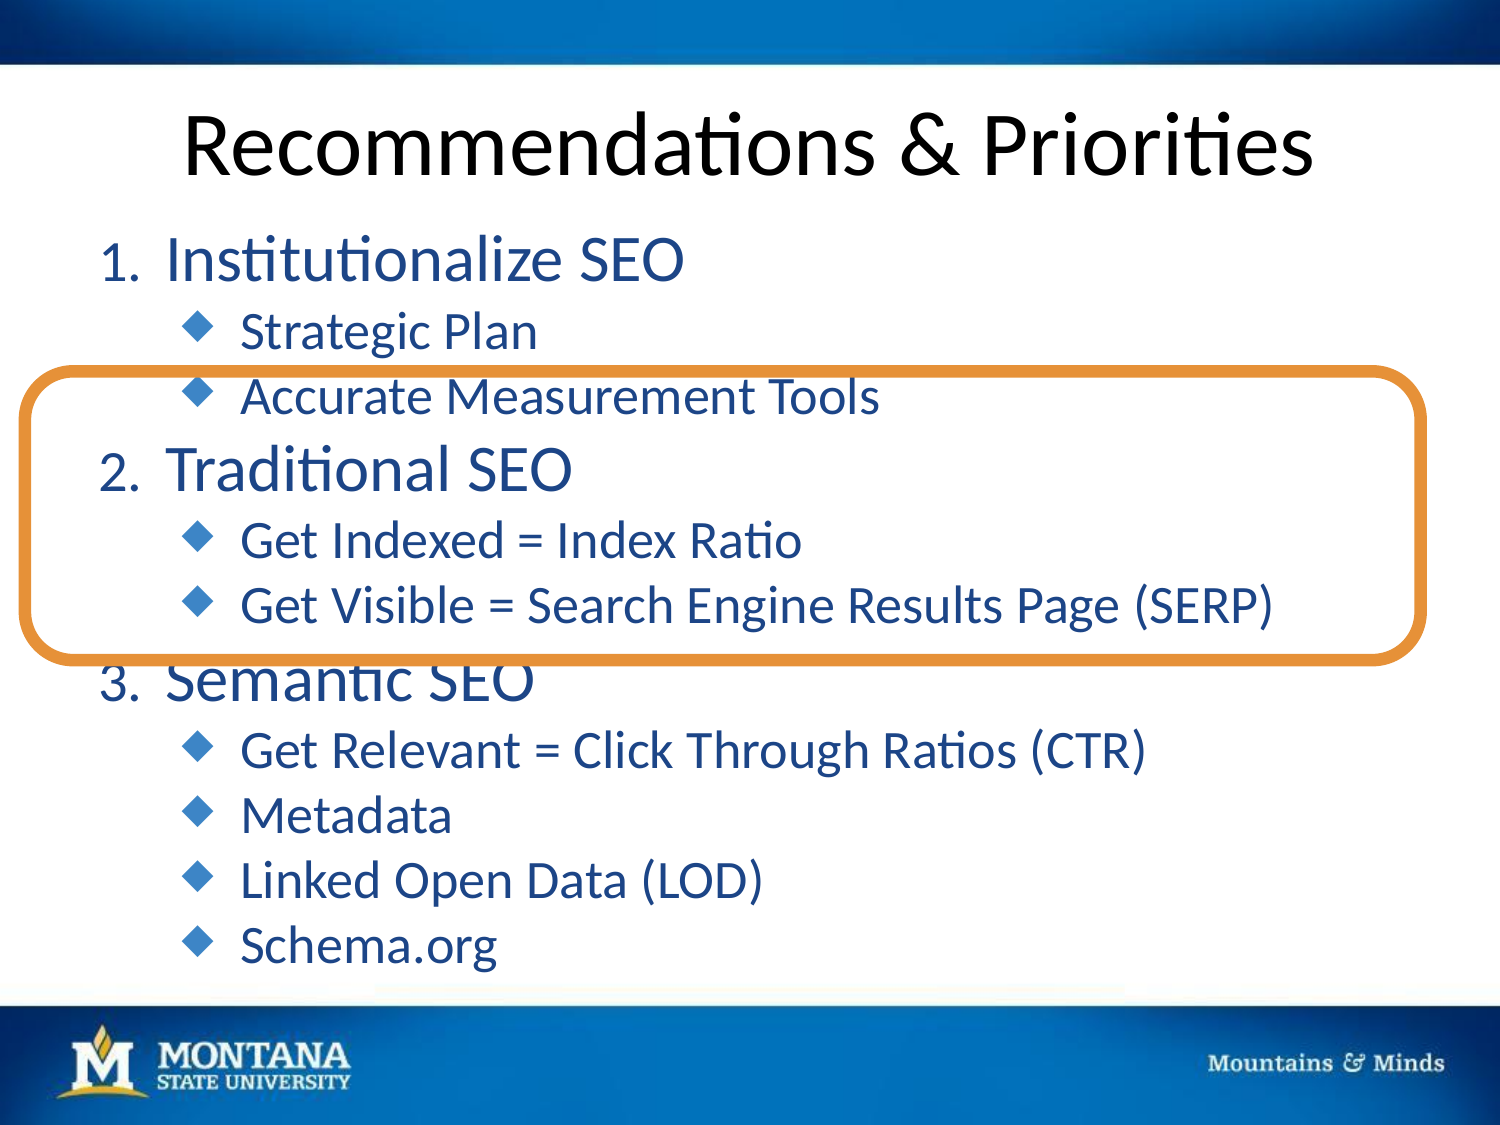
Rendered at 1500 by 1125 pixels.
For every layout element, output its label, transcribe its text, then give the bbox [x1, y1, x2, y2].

text_box [24, 371, 1421, 661]
picture [0, 0, 1500, 1125]
list Institutionalize SEO Strategic Plan Accurate Measurement Tools Traditional SEO Get Indexed = Index Ratio Get Visible = Search Engine Results Page (SERP) Semantic SEO Get Relevant = Click Through Ratios (CTR) Metadata Linked Open Data (LOD) Schema.org [75, 233, 1425, 943]
title Recommendations & Priorities [75, 45, 1425, 233]
